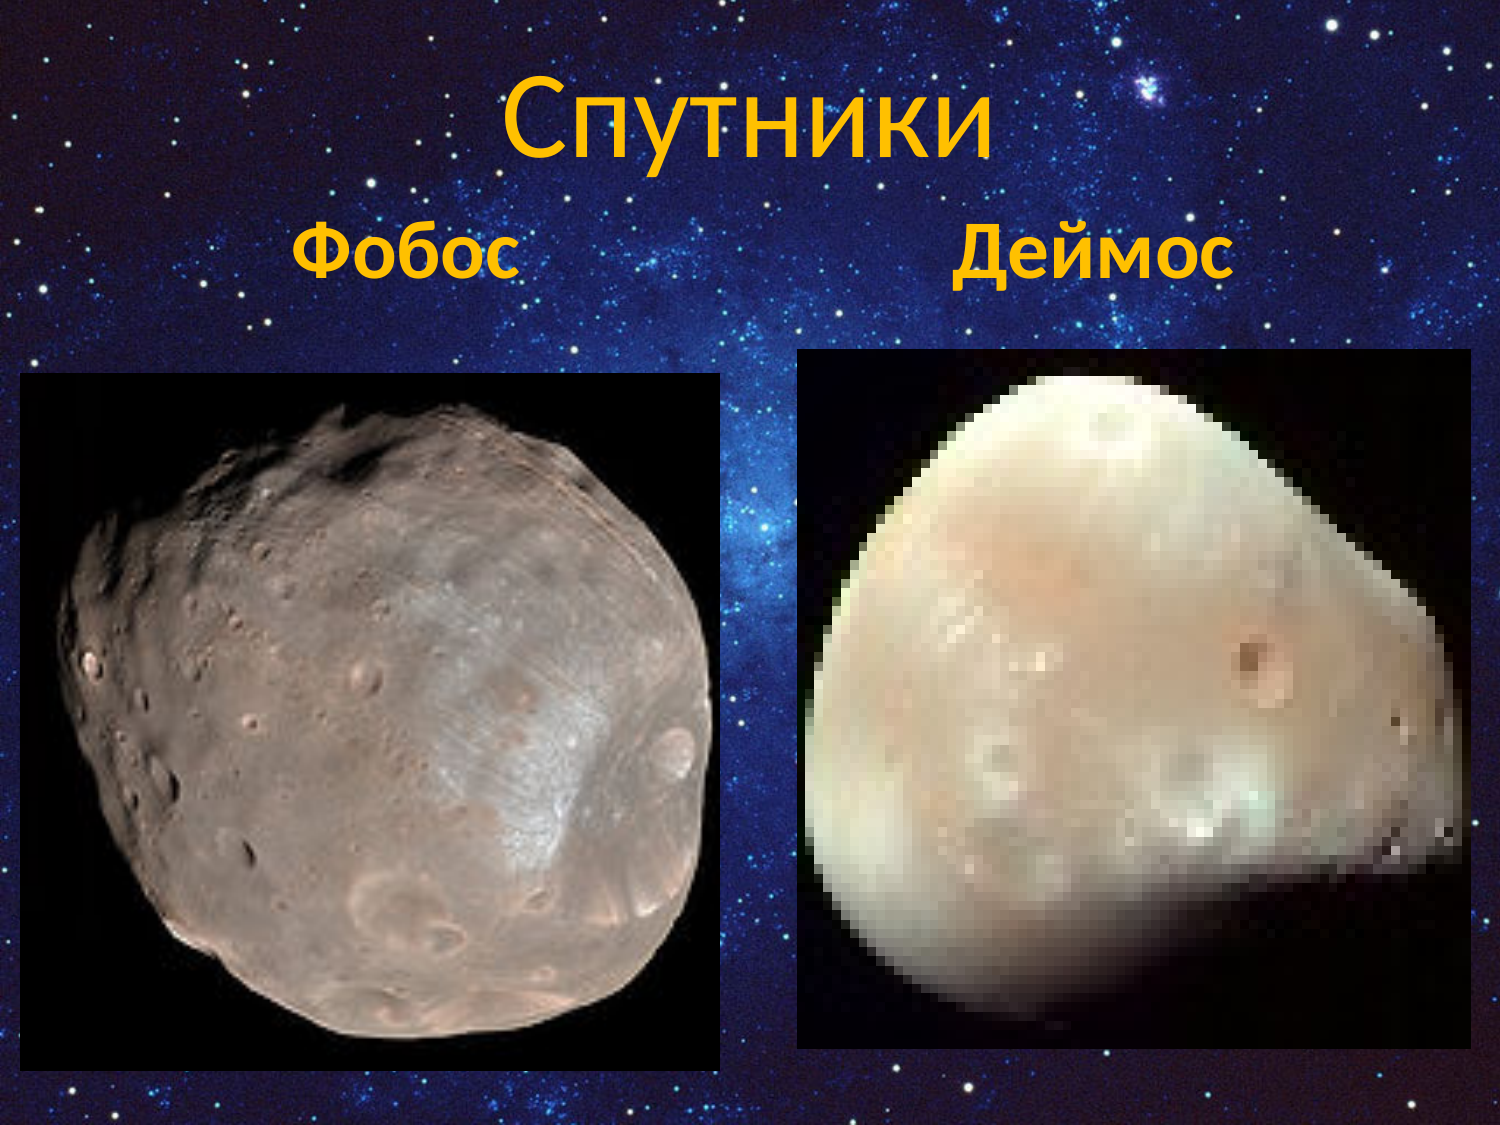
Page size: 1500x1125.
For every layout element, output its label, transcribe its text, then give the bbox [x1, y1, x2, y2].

list Деймос [761, 208, 1425, 303]
list Фобос [75, 196, 738, 303]
title Спутники [75, 19, 1425, 197]
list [20, 373, 720, 1071]
picture [0, 0, 1500, 1125]
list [796, 349, 1471, 1049]
